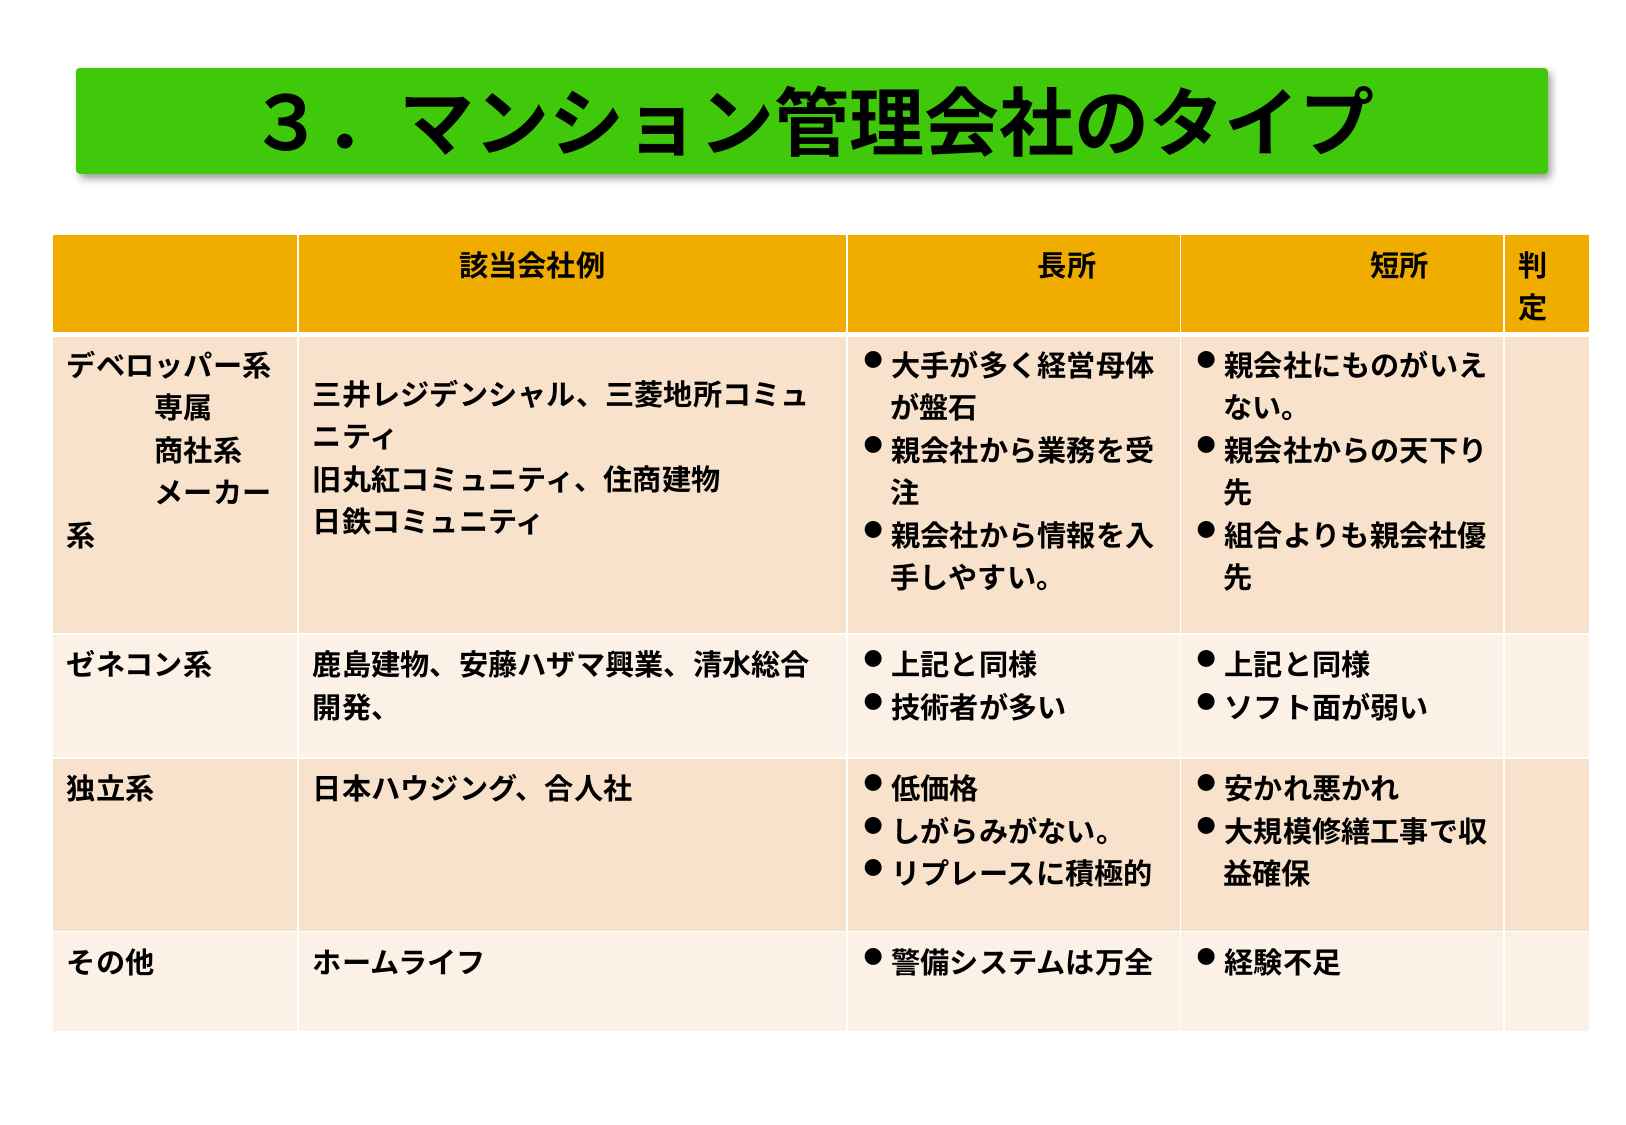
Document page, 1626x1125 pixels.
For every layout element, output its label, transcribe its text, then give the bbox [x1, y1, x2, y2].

table_cell ホームライフ [299, 932, 846, 1031]
table_cell 親会社にものがいえない。 親会社からの天下り先 組合よりも親会社優先 [1181, 337, 1503, 633]
table_cell 上記と同様 技術者が多い [848, 635, 1180, 757]
table_header 長所 [848, 235, 1180, 332]
table_header [53, 235, 297, 332]
table_cell ゼネコン系 [53, 635, 297, 757]
text_box ３．マンション管理会社のタイプ [76, 68, 1548, 174]
table_cell 経験不足 [1181, 932, 1503, 1031]
table_cell 独立系 [53, 759, 297, 931]
table_cell その他 [53, 932, 297, 1031]
table_cell 警備システムは万全 [848, 932, 1180, 1031]
table_cell [1505, 337, 1589, 633]
table_cell 日本ハウジング、合人社 [299, 759, 846, 931]
table_header 判定 [1505, 235, 1589, 332]
table_cell [1505, 932, 1589, 1031]
table_cell 鹿島建物、安藤ハザマ興業、清水総合開発、 [299, 635, 846, 757]
table_header 短所 [1181, 235, 1503, 332]
table_cell 上記と同様 ソフト面が弱い [1181, 635, 1503, 757]
table_header 該当会社例 [299, 235, 846, 332]
table_cell [1505, 759, 1589, 931]
table_cell 大手が多く経営母体が盤石 親会社から業務を受注 親会社から情報を入手しやすい。 [848, 337, 1180, 633]
table_cell [1505, 635, 1589, 757]
table_cell 安かれ悪かれ 大規模修繕工事で収益確保 [1181, 759, 1503, 931]
table_cell 低価格 しがらみがない。 リプレースに積極的 [848, 759, 1180, 931]
table_cell デベロッパー系 専属 商社系 メーカー系 [53, 337, 297, 633]
table_cell 三井レジデンシャル、三菱地所コミュニティ 旧丸紅コミュニティ、住商建物 日鉄コミュニティ [299, 337, 846, 633]
